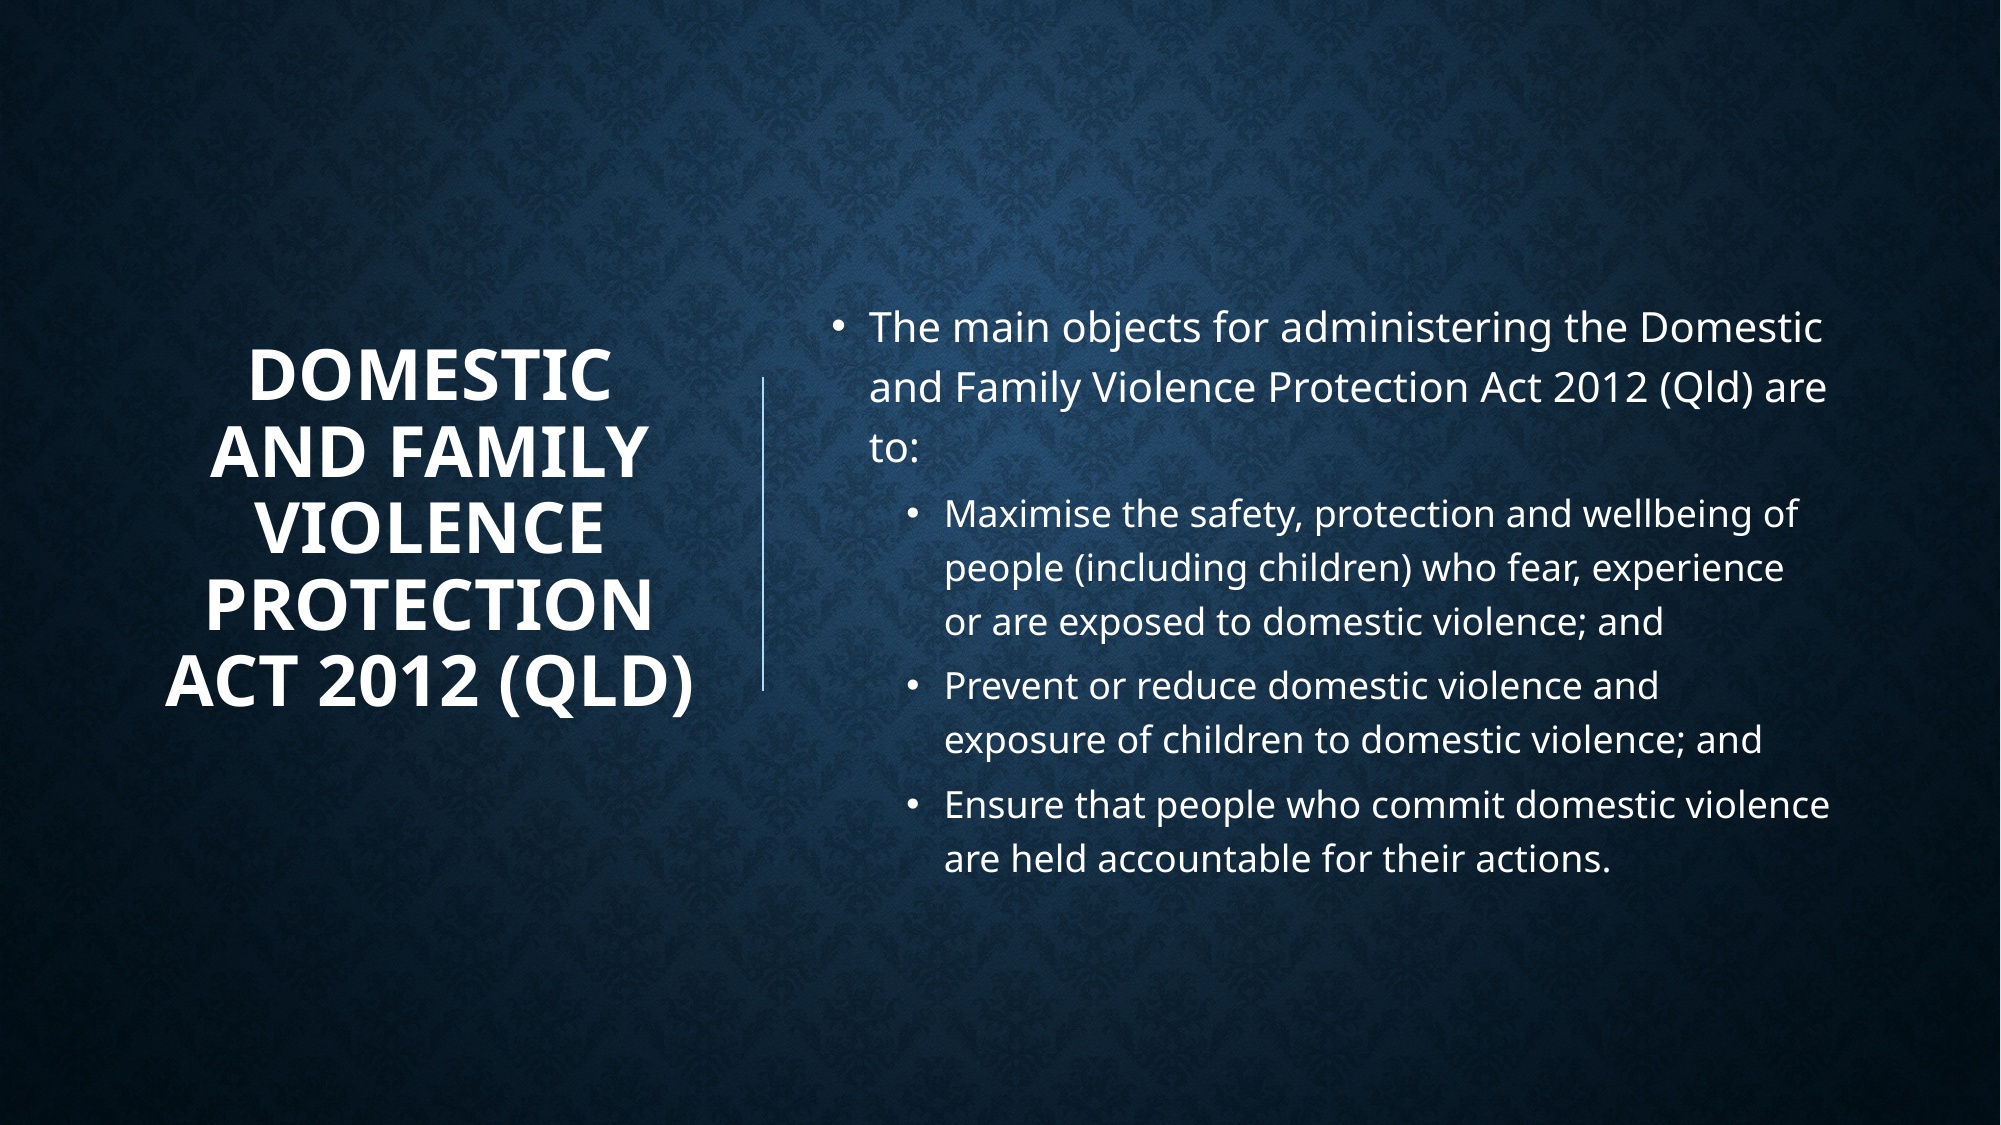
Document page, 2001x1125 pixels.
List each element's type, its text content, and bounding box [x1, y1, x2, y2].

title Domestic and Family Violence Protection Act 2012 (Qld) [149, 152, 711, 910]
text_box [0, 0, 2000, 1125]
list The main objects for administering the Domestic and Family Violence Protection Act 2012 (Qld) are to: Maximise the safety, protection and wellbeing of people (including children) who fear, experience or are exposed to domestic violence; and Prevent or reduce domestic violence and exposure of children to domestic violence; and Ensure that people who commit domestic violence are held accountable for their actions. [816, 282, 1849, 903]
